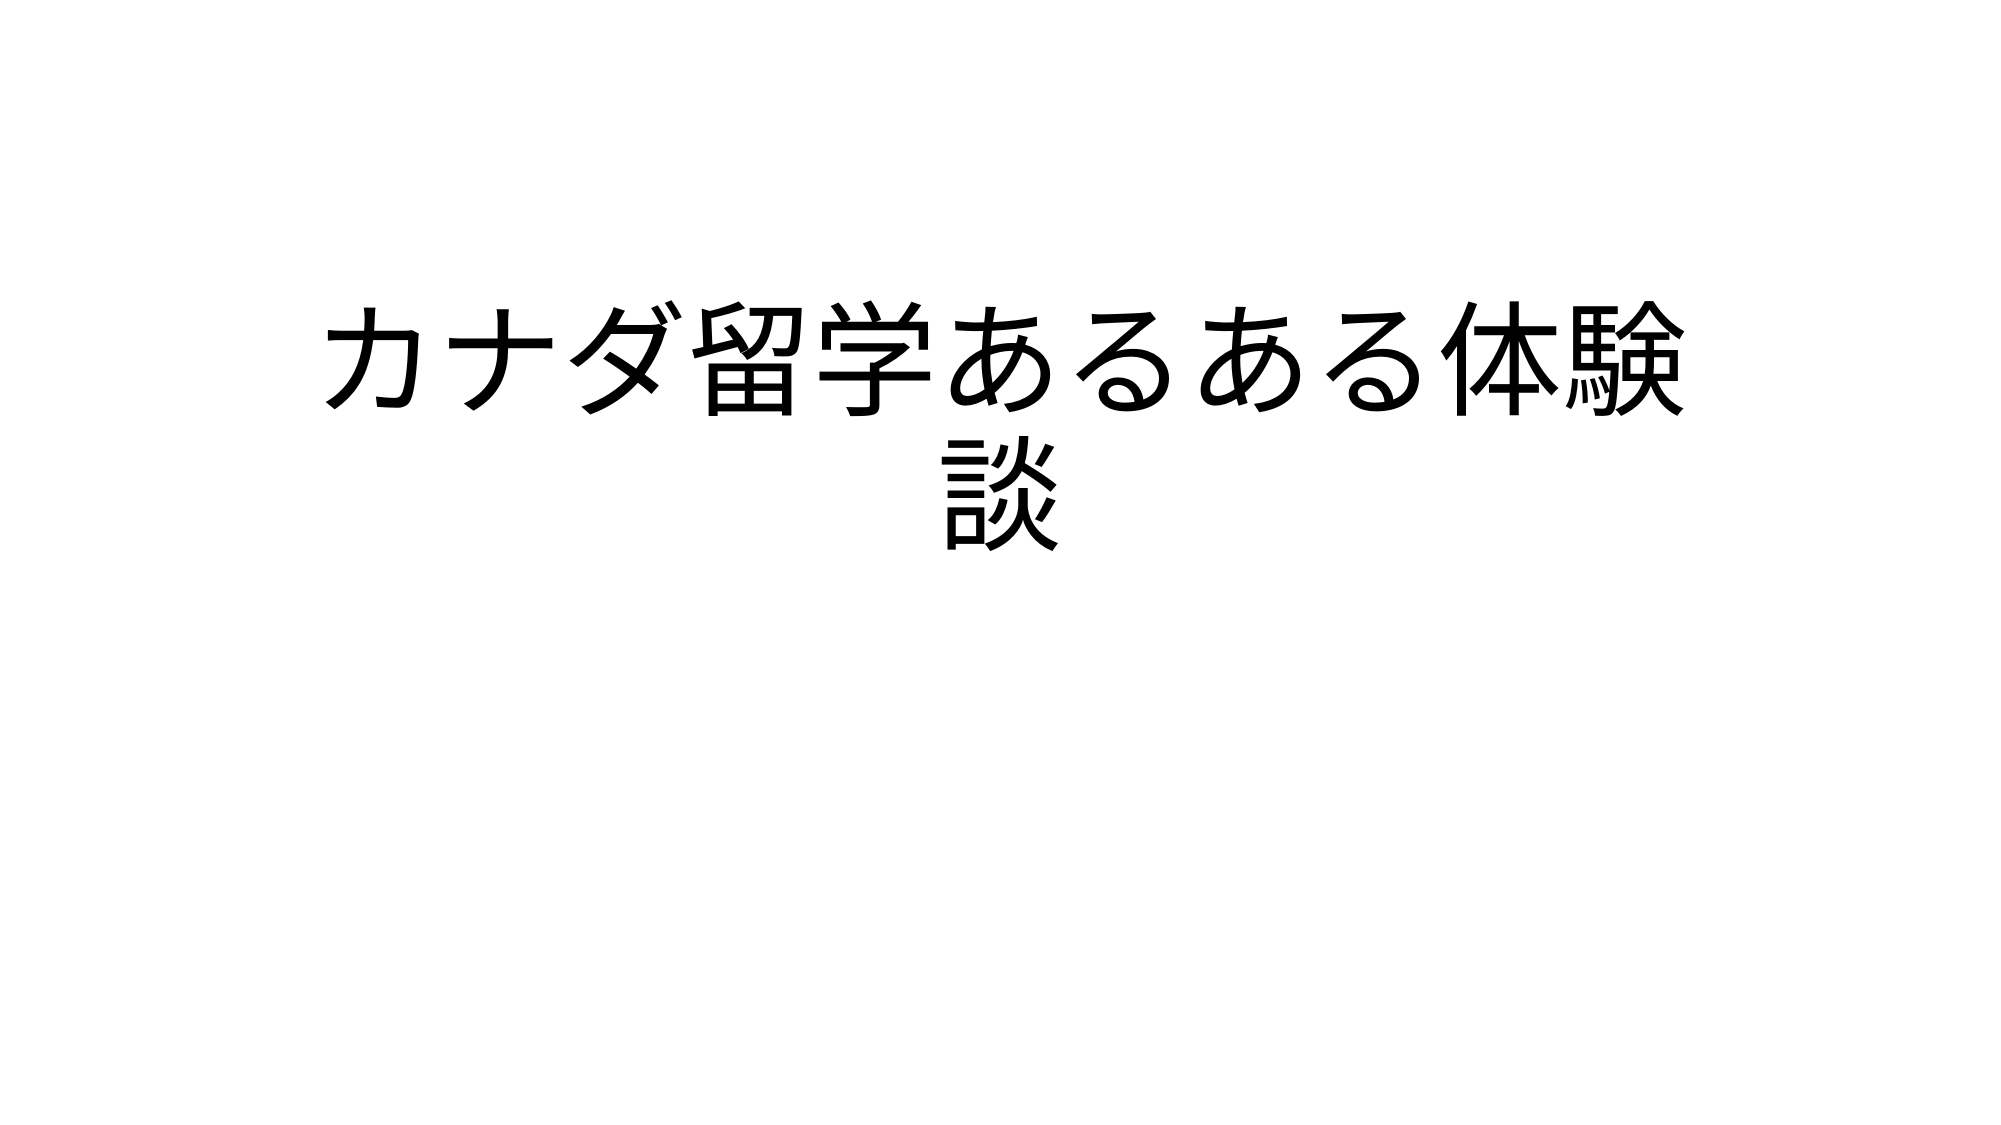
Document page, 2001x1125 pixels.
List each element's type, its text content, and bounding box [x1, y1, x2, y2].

title カナダ留学あるある体験談 [249, 184, 1750, 576]
